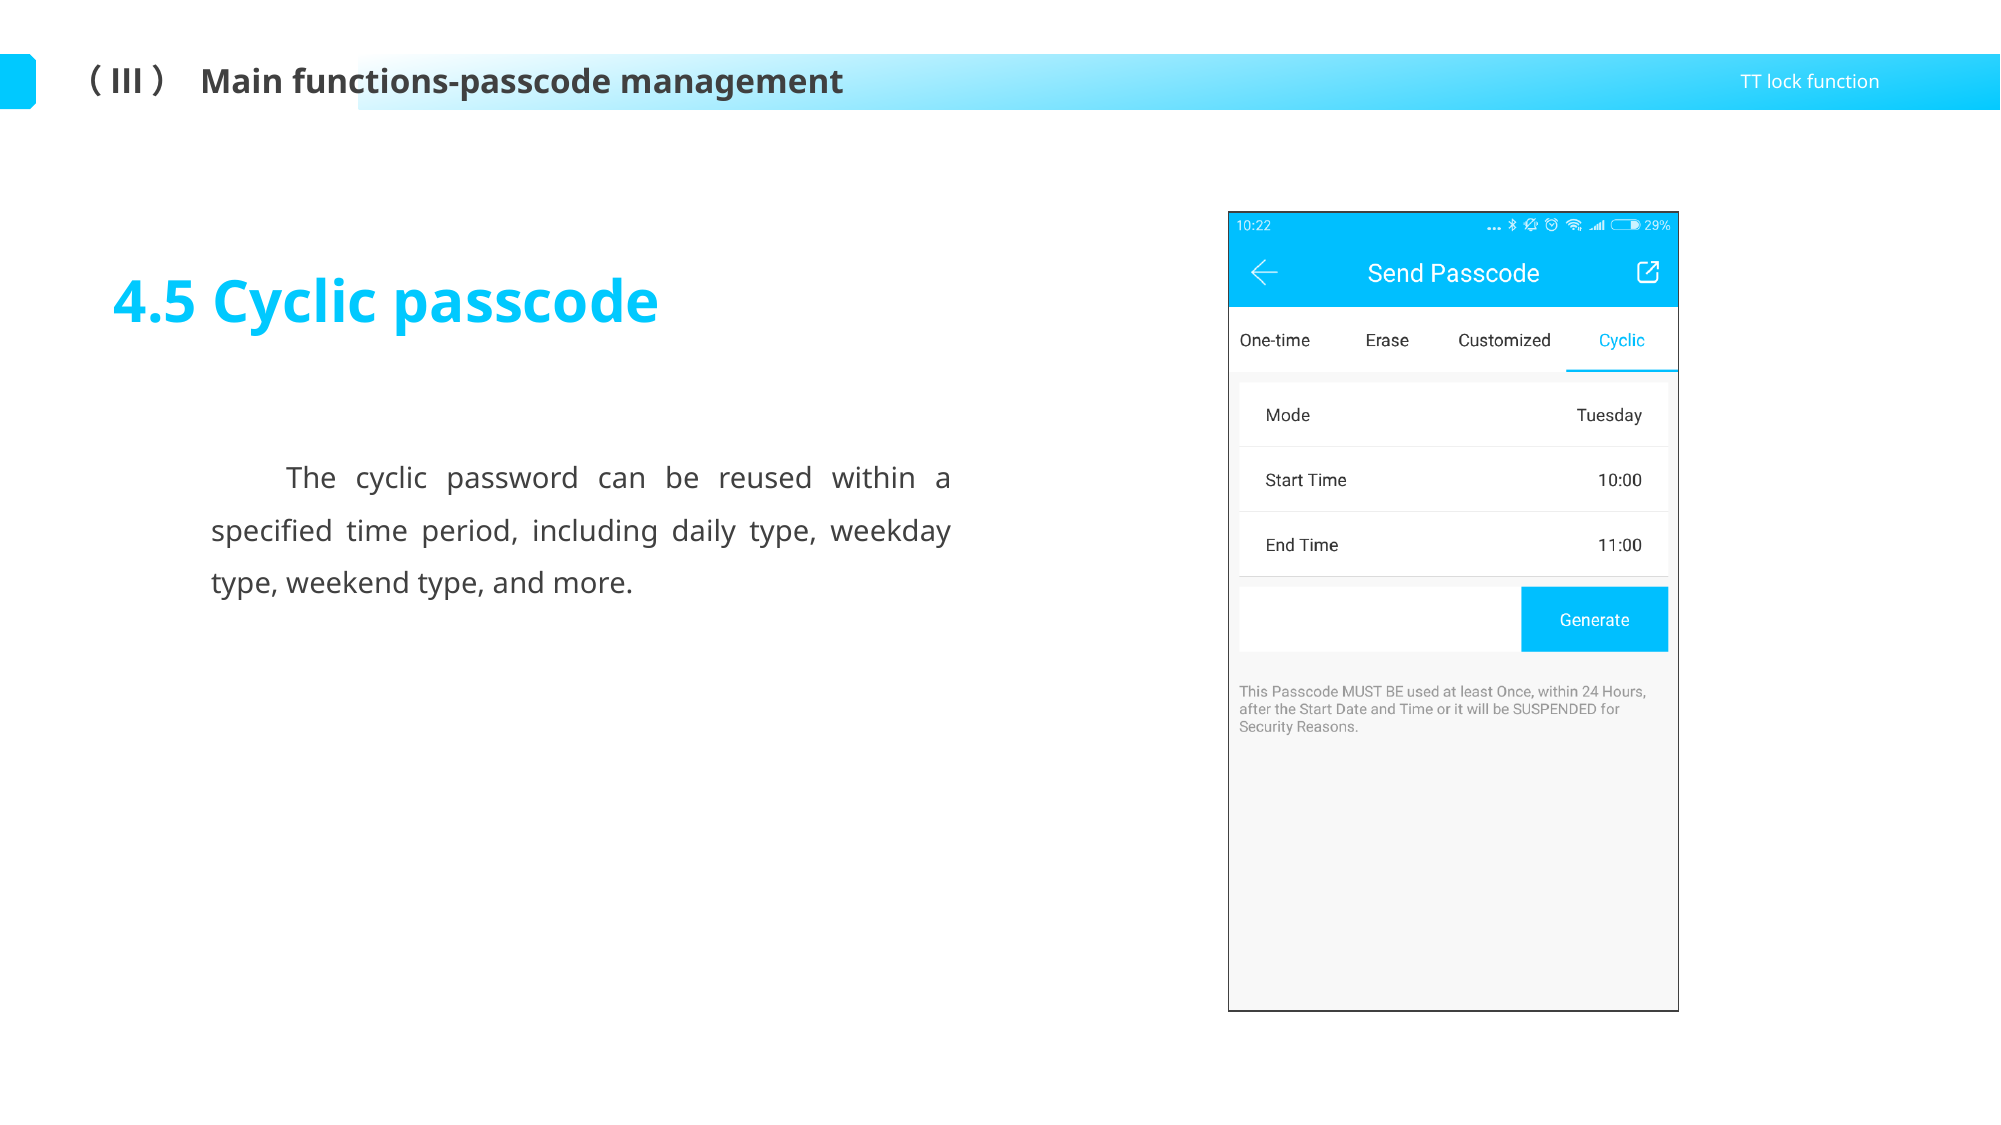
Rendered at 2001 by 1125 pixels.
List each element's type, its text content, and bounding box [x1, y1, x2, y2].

picture [1631, 220, 1640, 229]
picture [1517, 264, 1524, 281]
picture [1593, 221, 1604, 229]
text_box 4.5 Cyclic passcode [99, 256, 967, 342]
text_box [0, 53, 37, 111]
picture [1433, 264, 1444, 281]
picture [1229, 308, 1678, 1011]
text_box （ Ⅲ ） Main functions-passcode management [55, 52, 860, 108]
text_box The cyclic password can be reused within a specified time period, including daily type, weekday type, weekend type, and more. [196, 434, 967, 660]
text_box [357, 53, 2000, 110]
text_box TT lock function [1725, 62, 1895, 100]
